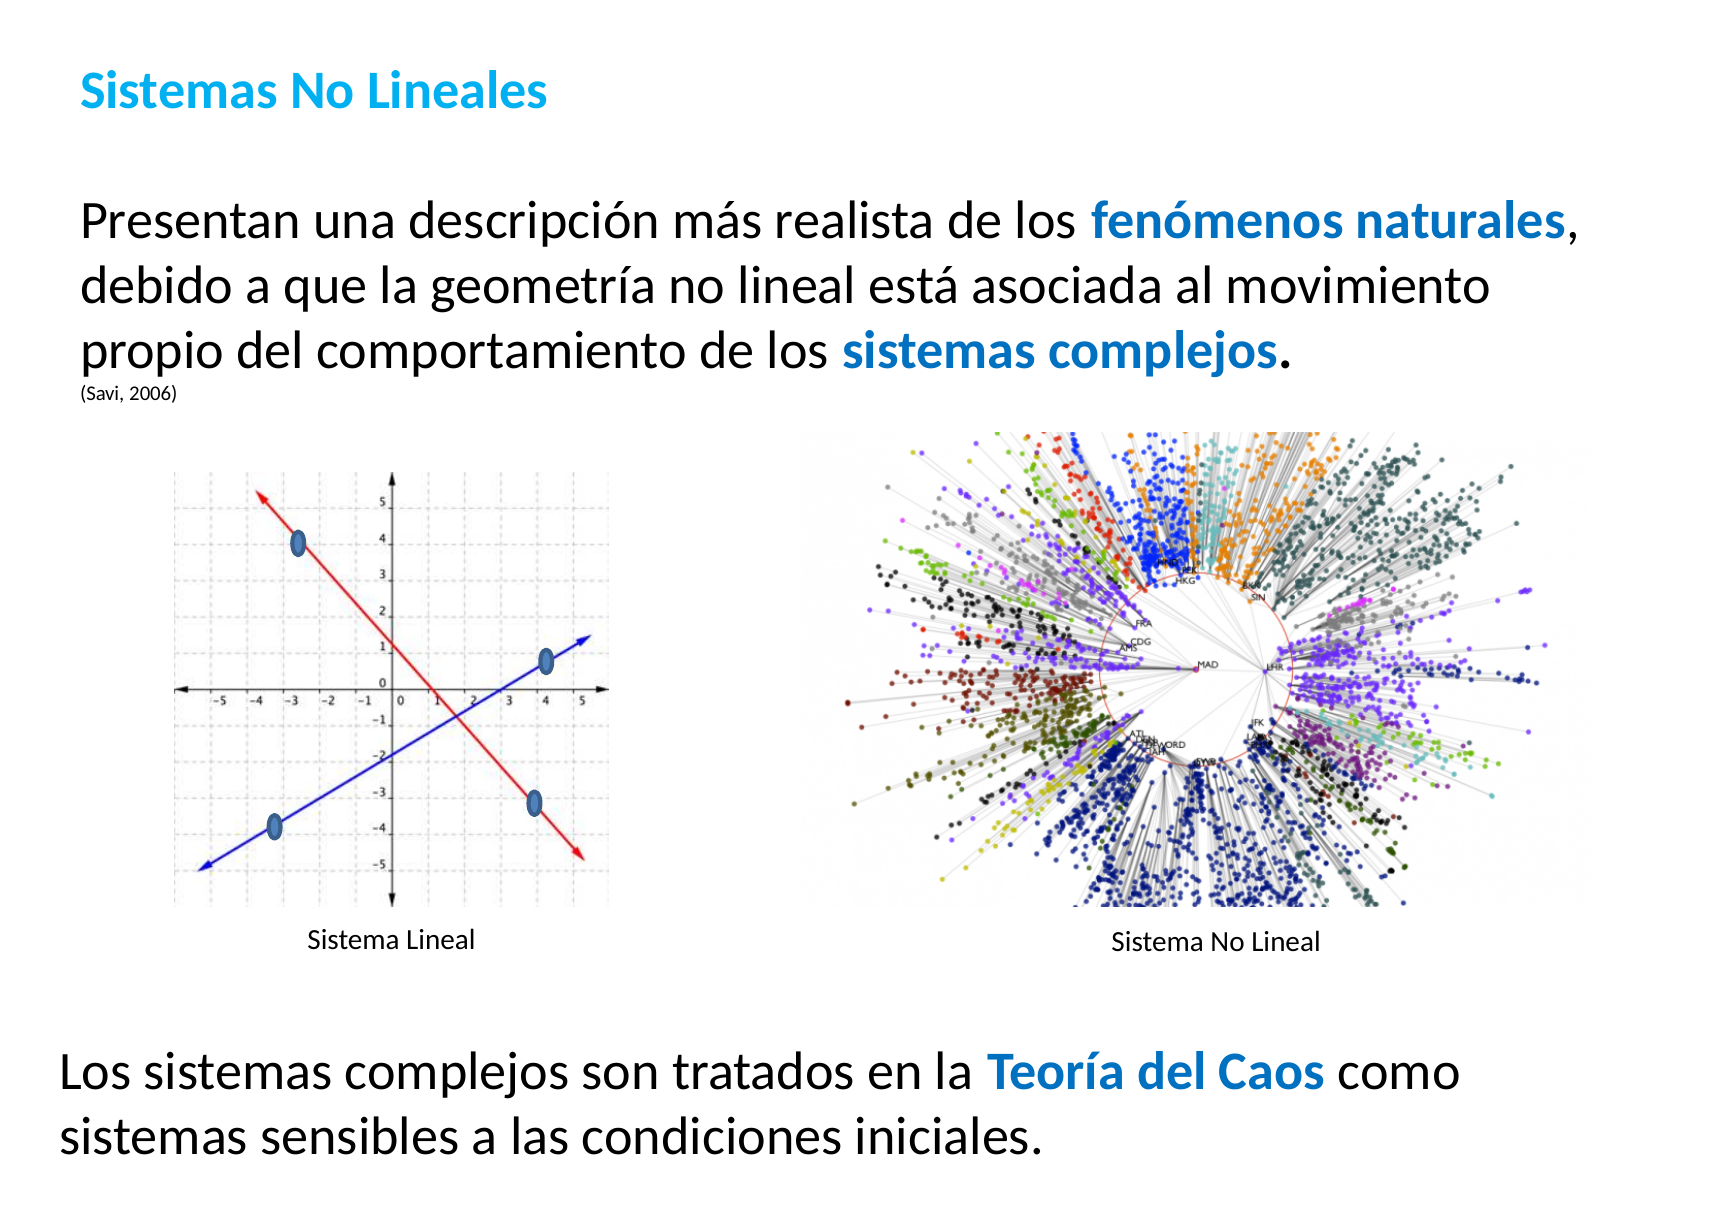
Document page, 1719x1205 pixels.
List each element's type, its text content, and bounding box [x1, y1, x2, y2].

text_box Sistema Lineal [259, 915, 524, 963]
text_box Sistema No Lineal [1083, 916, 1349, 965]
text_box Sistemas No Lineales Presentan una descripción más realista de los fenómenos naturales, debido a que la geometría no lineal está asociada al movimiento propio del comportamiento de los sistemas complejos. (Savi, 2006) [65, 47, 1649, 412]
picture [173, 472, 609, 908]
text_box Los sistemas complejos son tratados en la Teoría del Caos como sistemas sensibles a las condiciones iniciales. [44, 1027, 1649, 1173]
picture [800, 432, 1592, 908]
